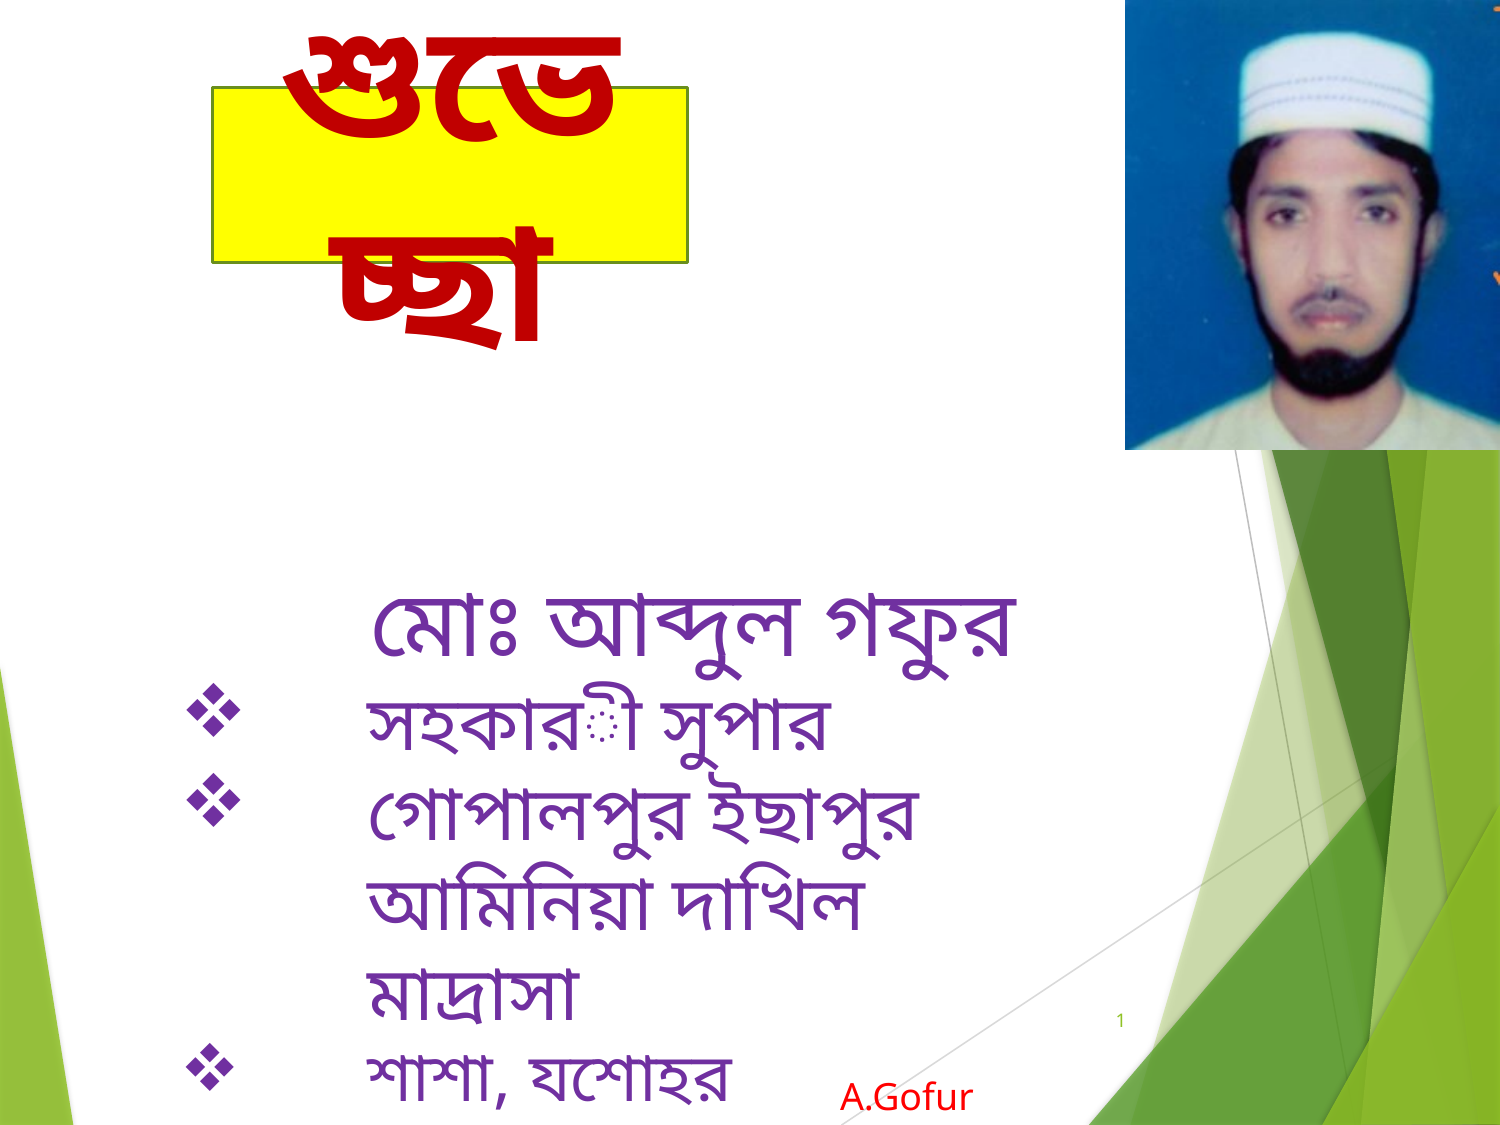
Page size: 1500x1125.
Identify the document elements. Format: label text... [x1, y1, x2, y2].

footer A.Gofur [825, 1065, 1050, 1125]
text_box মোঃ আব্দুল গফুর সহকারী সুপার গোপালপুর ইছাপুর আমিনিয়া দাখিল মাদ্রাসা শাশা, যশোহর [99, 557, 1063, 1123]
picture [1124, 0, 1500, 451]
text_box শুভেচ্ছা [211, 86, 689, 264]
slide_number 1 [1057, 991, 1142, 1051]
